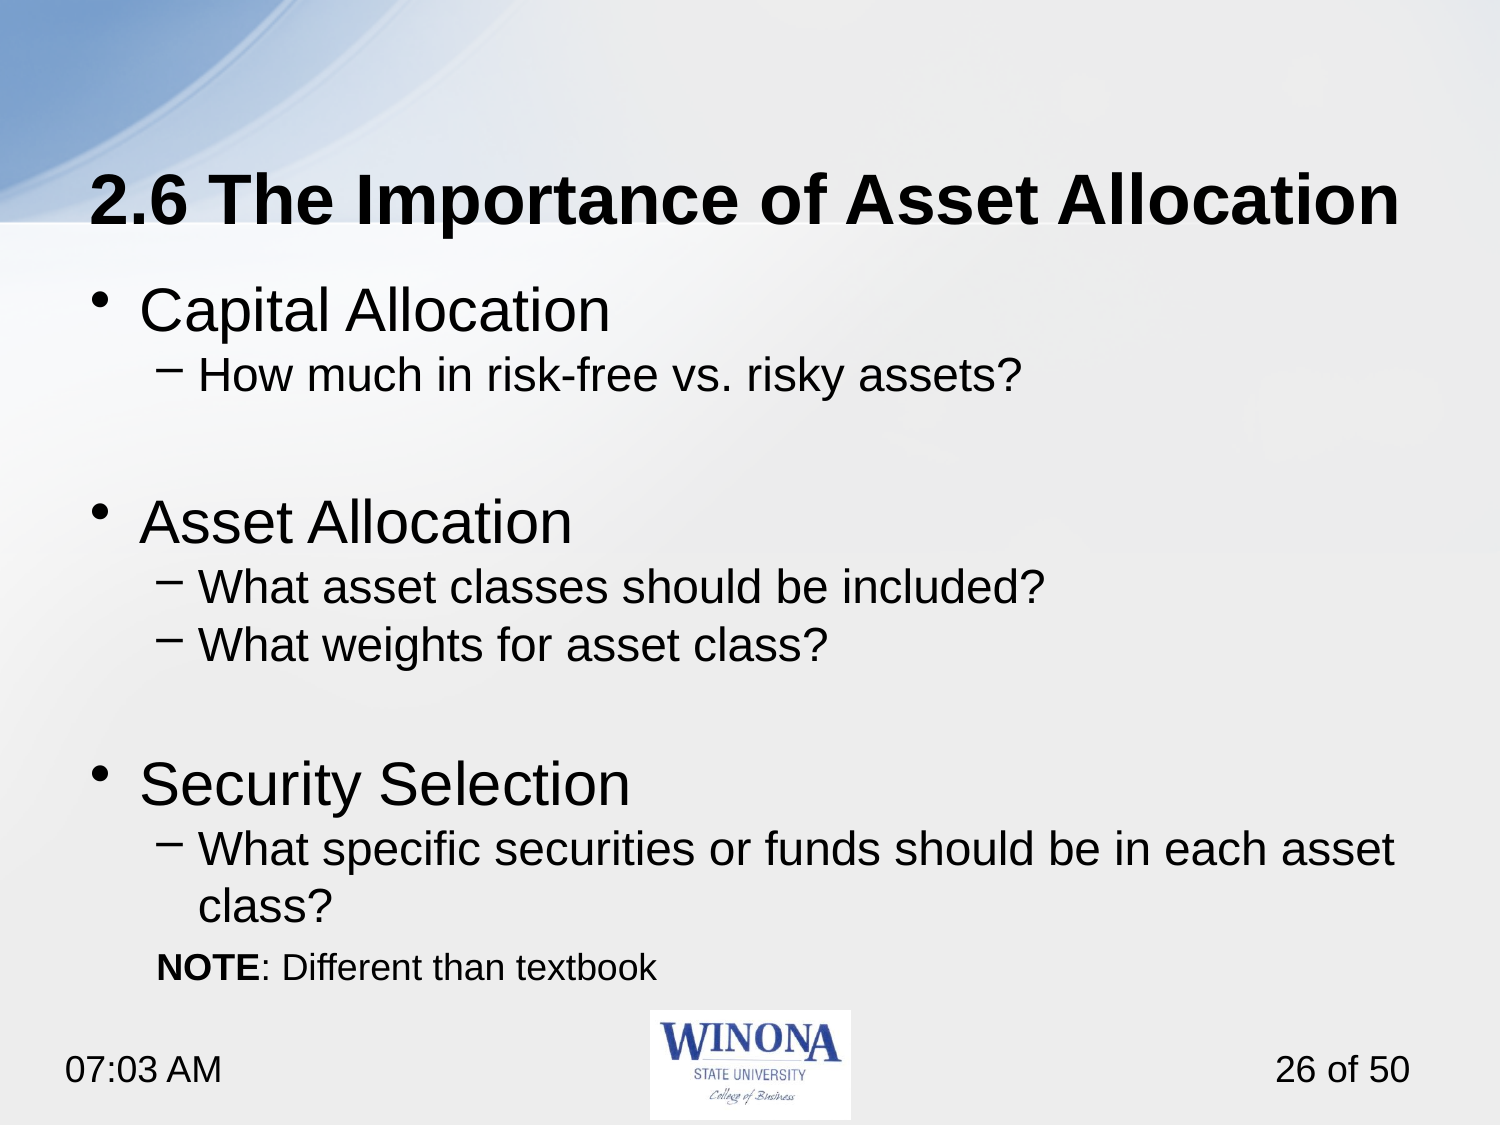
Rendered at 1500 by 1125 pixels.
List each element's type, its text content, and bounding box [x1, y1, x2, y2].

picture [0, 0, 1500, 1125]
list Capital Allocation How much in risk-free vs. risky assets? Asset Allocation What asset classes should be included? What weights for asset class? Security Selection What specific securities or funds should be in each asset class? NOTE: Different than textbook [75, 262, 1426, 1005]
title 2.6 The Importance of Asset Allocation [75, 58, 1425, 247]
